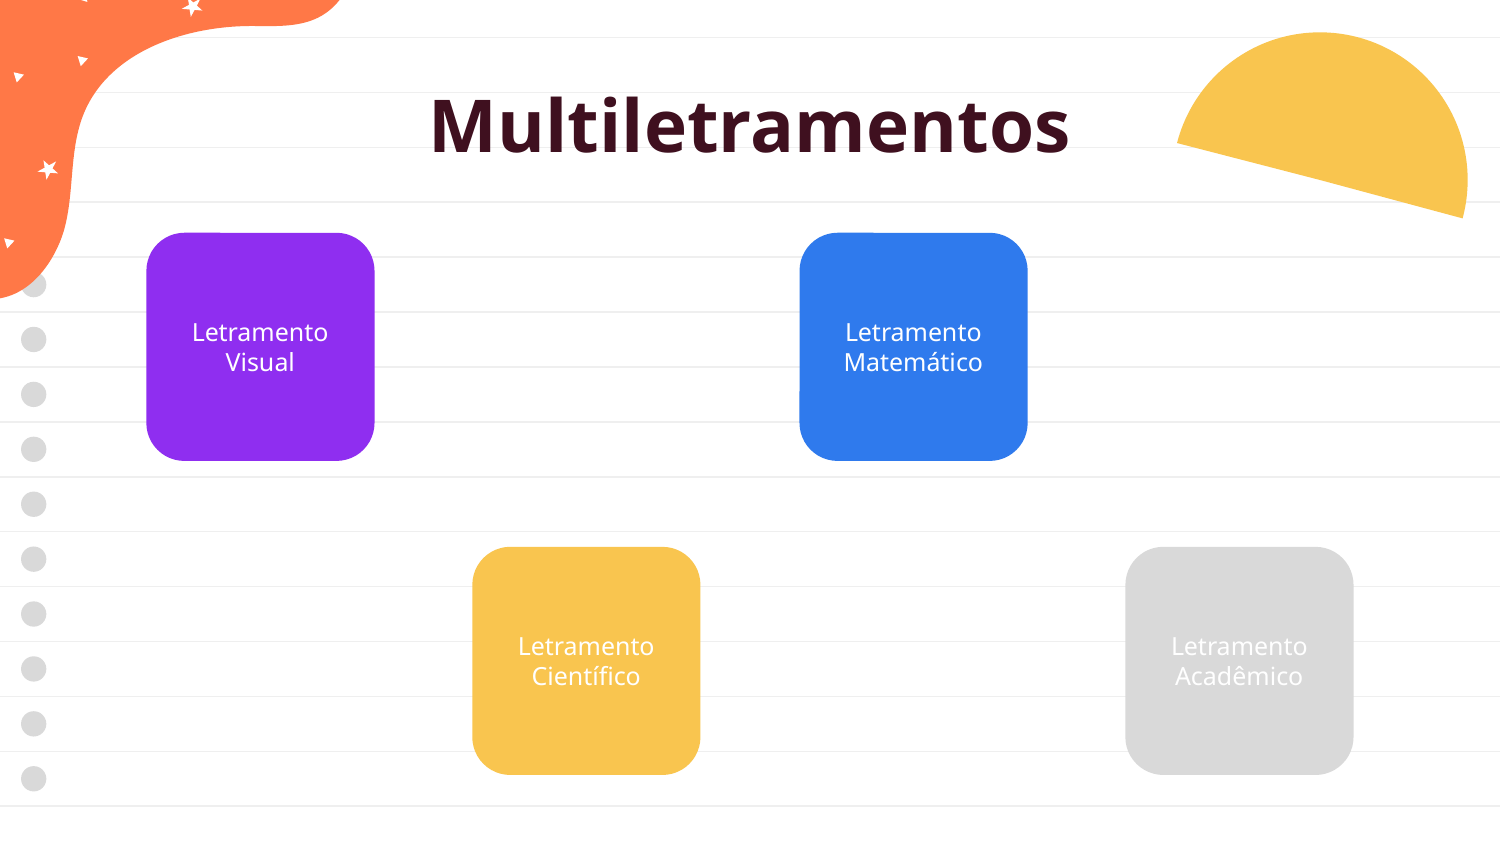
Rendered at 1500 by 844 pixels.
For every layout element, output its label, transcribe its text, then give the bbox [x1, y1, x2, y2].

text_box Letramento Matemático [799, 232, 1028, 461]
text_box Letramento Acadêmico [1125, 546, 1354, 775]
text_box Letramento Científico [472, 546, 701, 775]
title Multiletramentos [117, 87, 1383, 182]
text_box Letramento Visual [146, 232, 375, 461]
